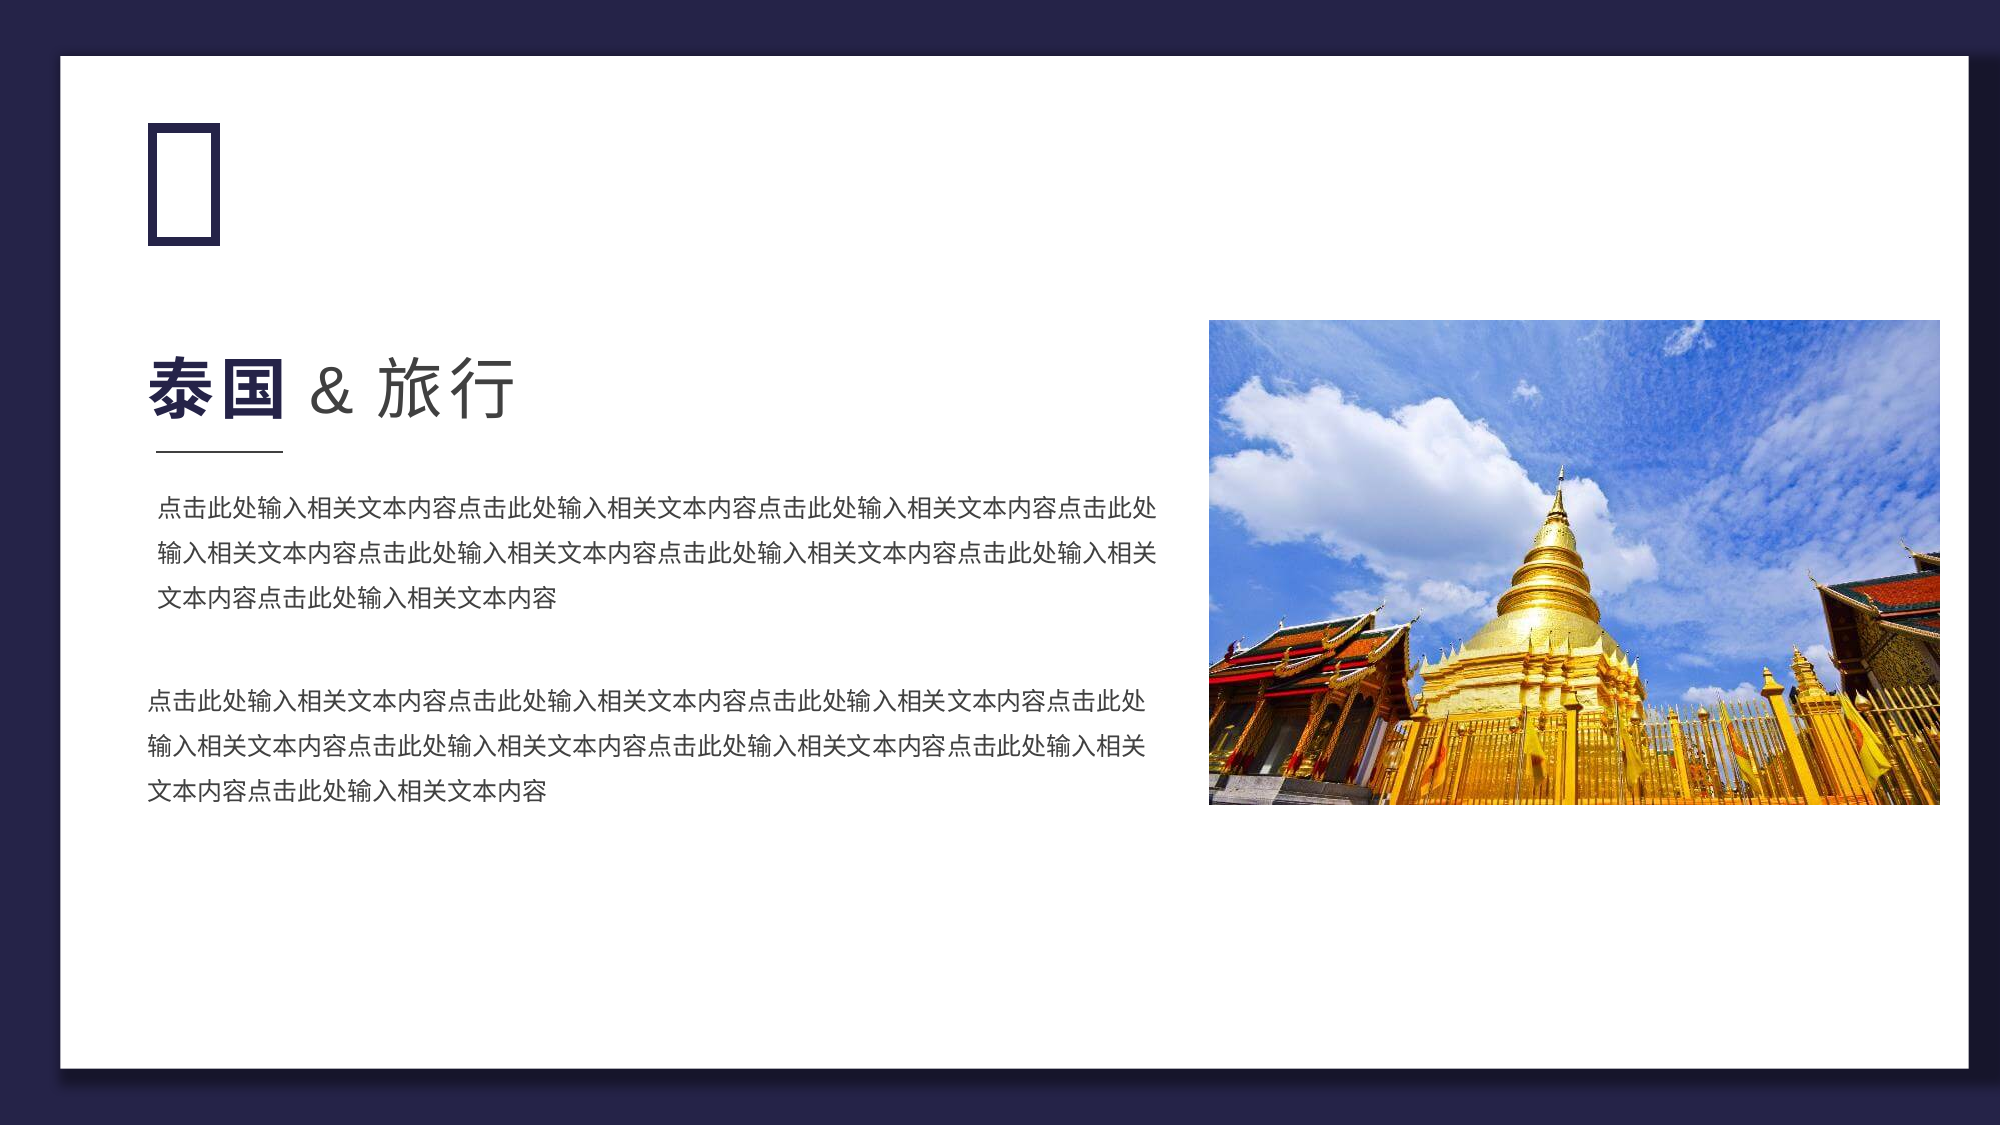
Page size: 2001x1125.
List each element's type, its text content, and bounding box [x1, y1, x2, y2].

text_box 点击此处输入相关文本内容点击此处输入相关文本内容点击此处输入相关文本内容点击此处输入相关文本内容点击此处输入相关文本内容点击此处输入相关文本内容点击此处输入相关文本内容点击此处输入相关文本内容 [133, 662, 1170, 858]
text_box [59, 55, 1970, 1070]
text_box 泰国&旅行 [133, 339, 626, 435]
picture [1209, 319, 1940, 805]
text_box 点击此处输入相关文本内容点击此处输入相关文本内容点击此处输入相关文本内容点击此处输入相关文本内容点击此处输入相关文本内容点击此处输入相关文本内容点击此处输入相关文本内容点击此处输入相关文本内容 [143, 470, 1180, 665]
text_box [152, 127, 217, 243]
